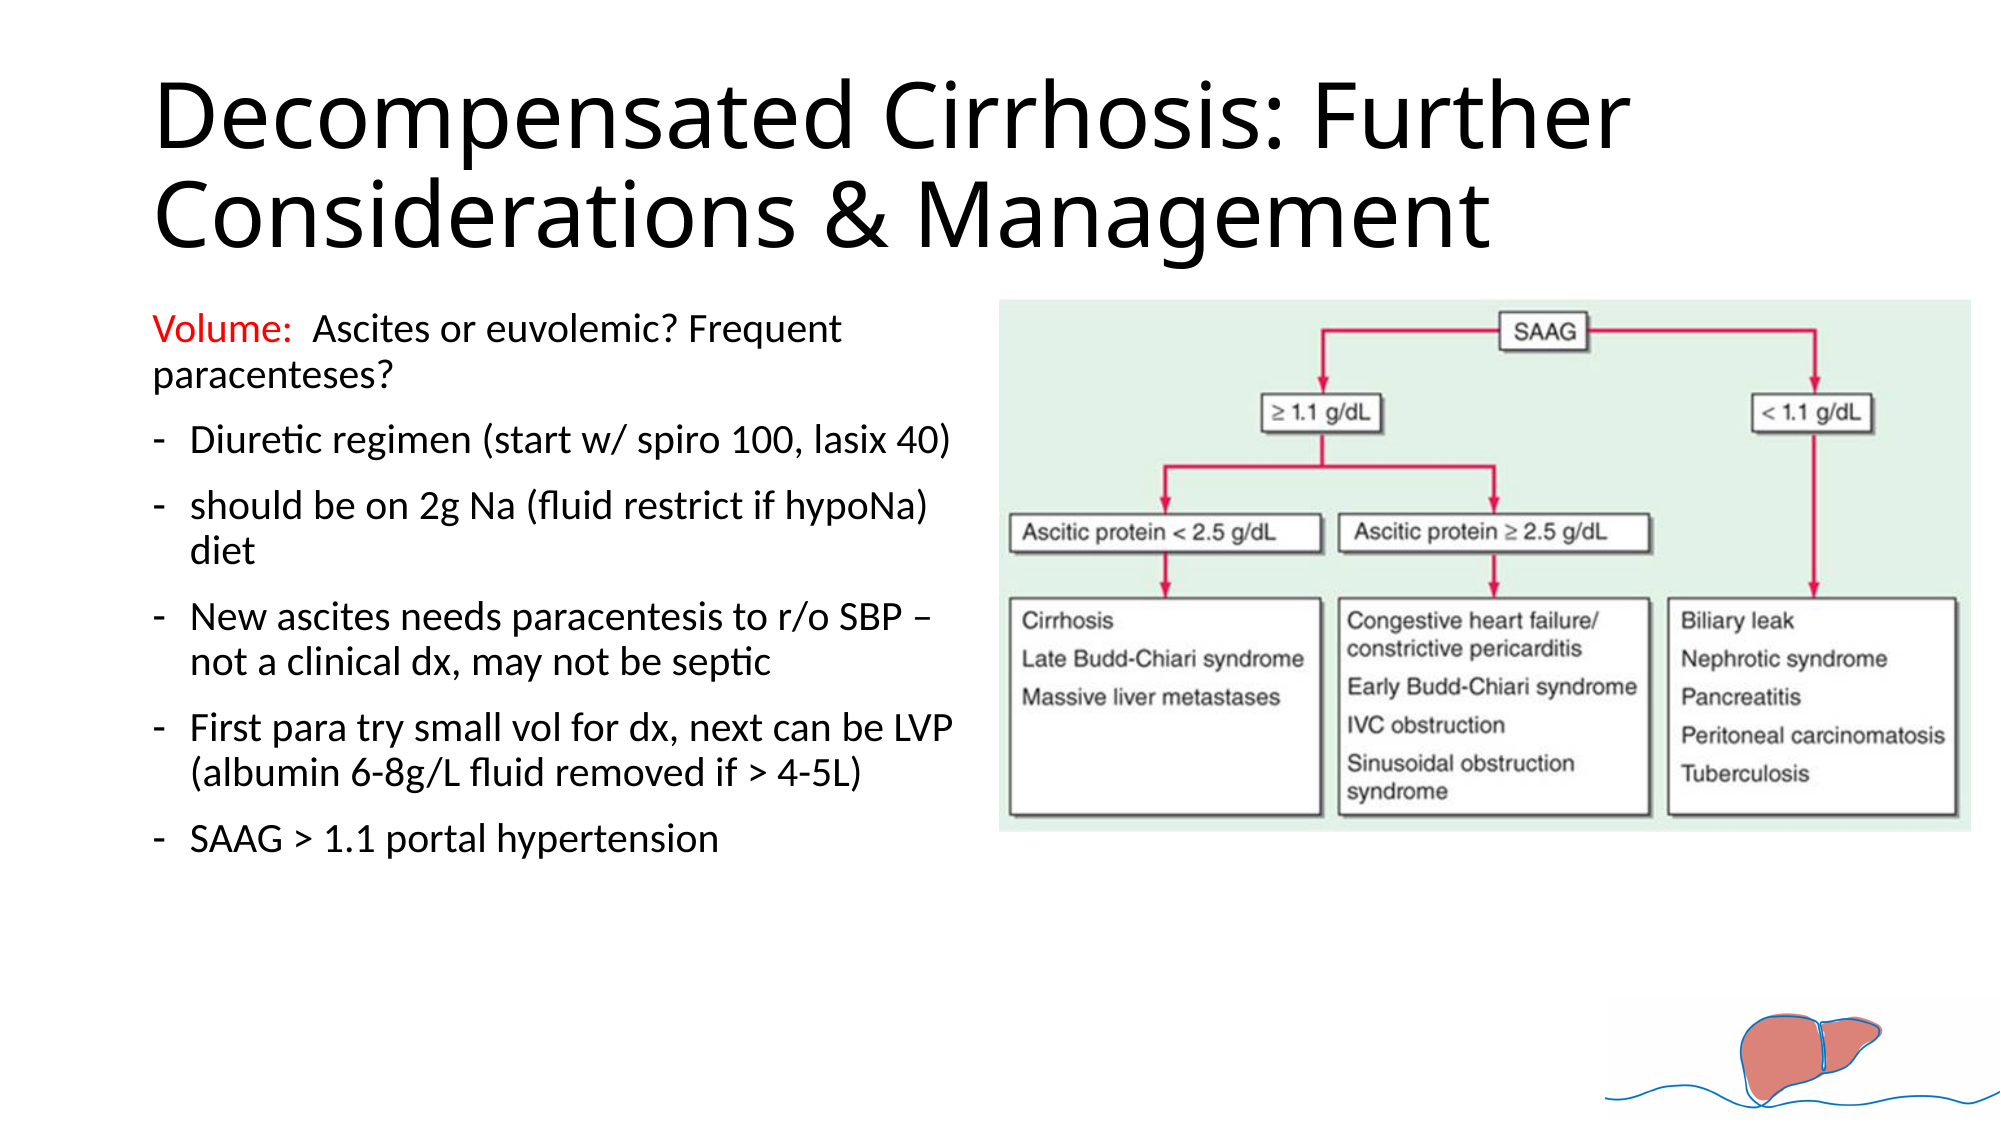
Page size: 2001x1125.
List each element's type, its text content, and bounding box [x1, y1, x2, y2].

picture [1605, 996, 2000, 1119]
title Decompensated Cirrhosis: Further Considerations & Management [137, 59, 1863, 278]
picture [999, 299, 1971, 832]
list Volume: Ascites or euvolemic? Frequent paracenteses? Diuretic regimen (start w/ spiro 100, lasix 40) should be on 2g Na (fluid restrict if hypoNa) diet New ascites needs paracentesis to r/o SBP – not a clinical dx, may not be septic First para try small vol for dx, next can be LVP (albumin 6-8g/L fluid removed if > 4-5L) SAAG > 1.1 portal hypertension [137, 299, 1000, 1014]
